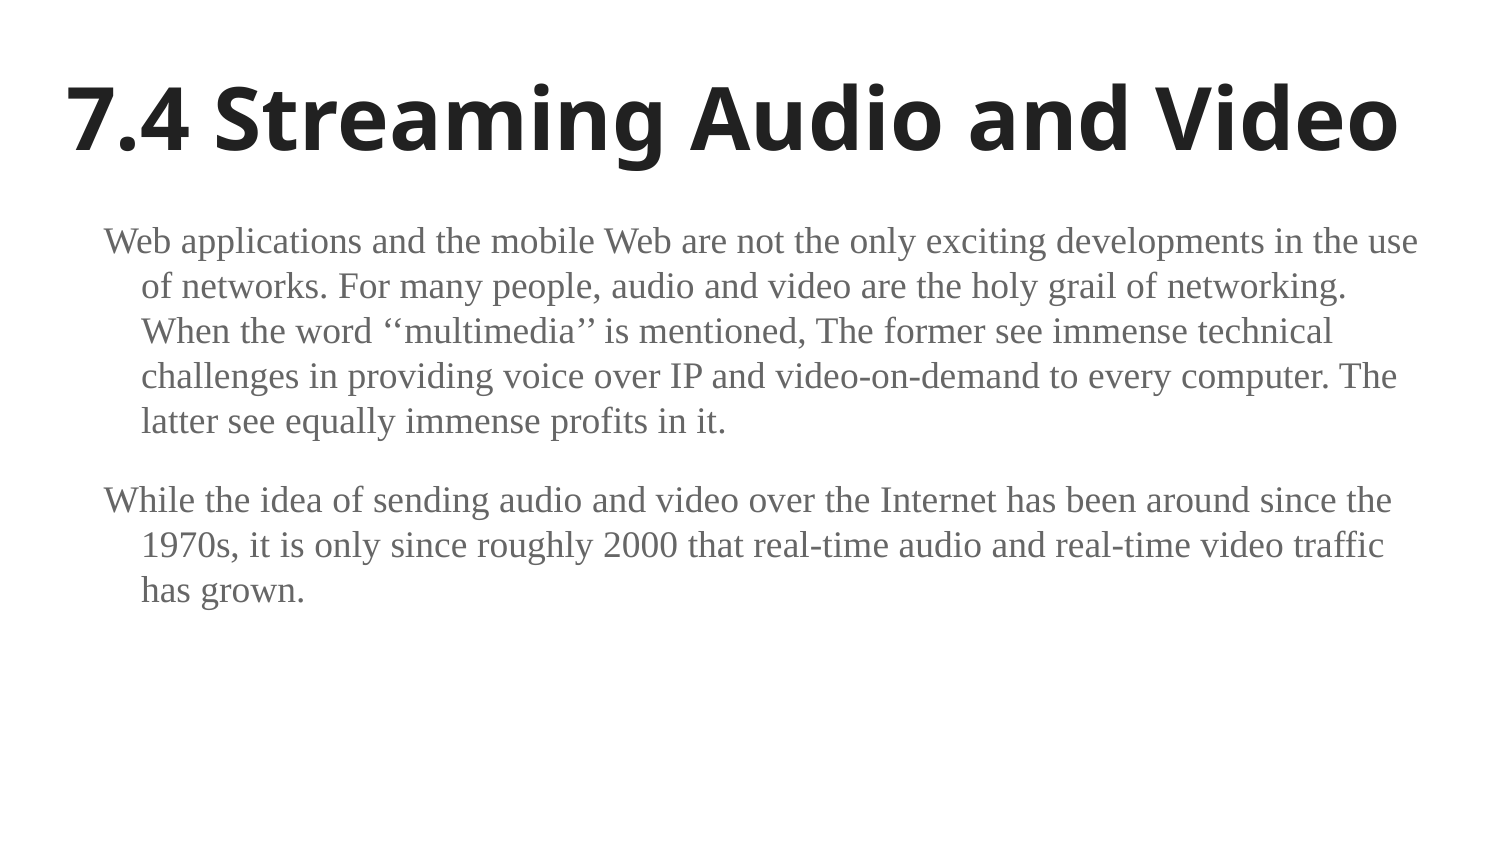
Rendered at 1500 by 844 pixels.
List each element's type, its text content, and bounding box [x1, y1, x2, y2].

title 7.4 Streaming Audio and Video [51, 48, 1449, 180]
list Web applications and the mobile Web are not the only exciting developments in the use of networks. For many people, audio and video are the holy grail of networking. When the word ‘‘multimedia’’ is mentioned, The former see immense technical challenges in providing voice over IP and video-on-demand to every computer. The latter see equally immense profits in it. While the idea of sending audio and video over the Internet has been around since the 1970s, it is only since roughly 2000 that real-time audio and real-time video traffic has grown. [51, 201, 1449, 750]
